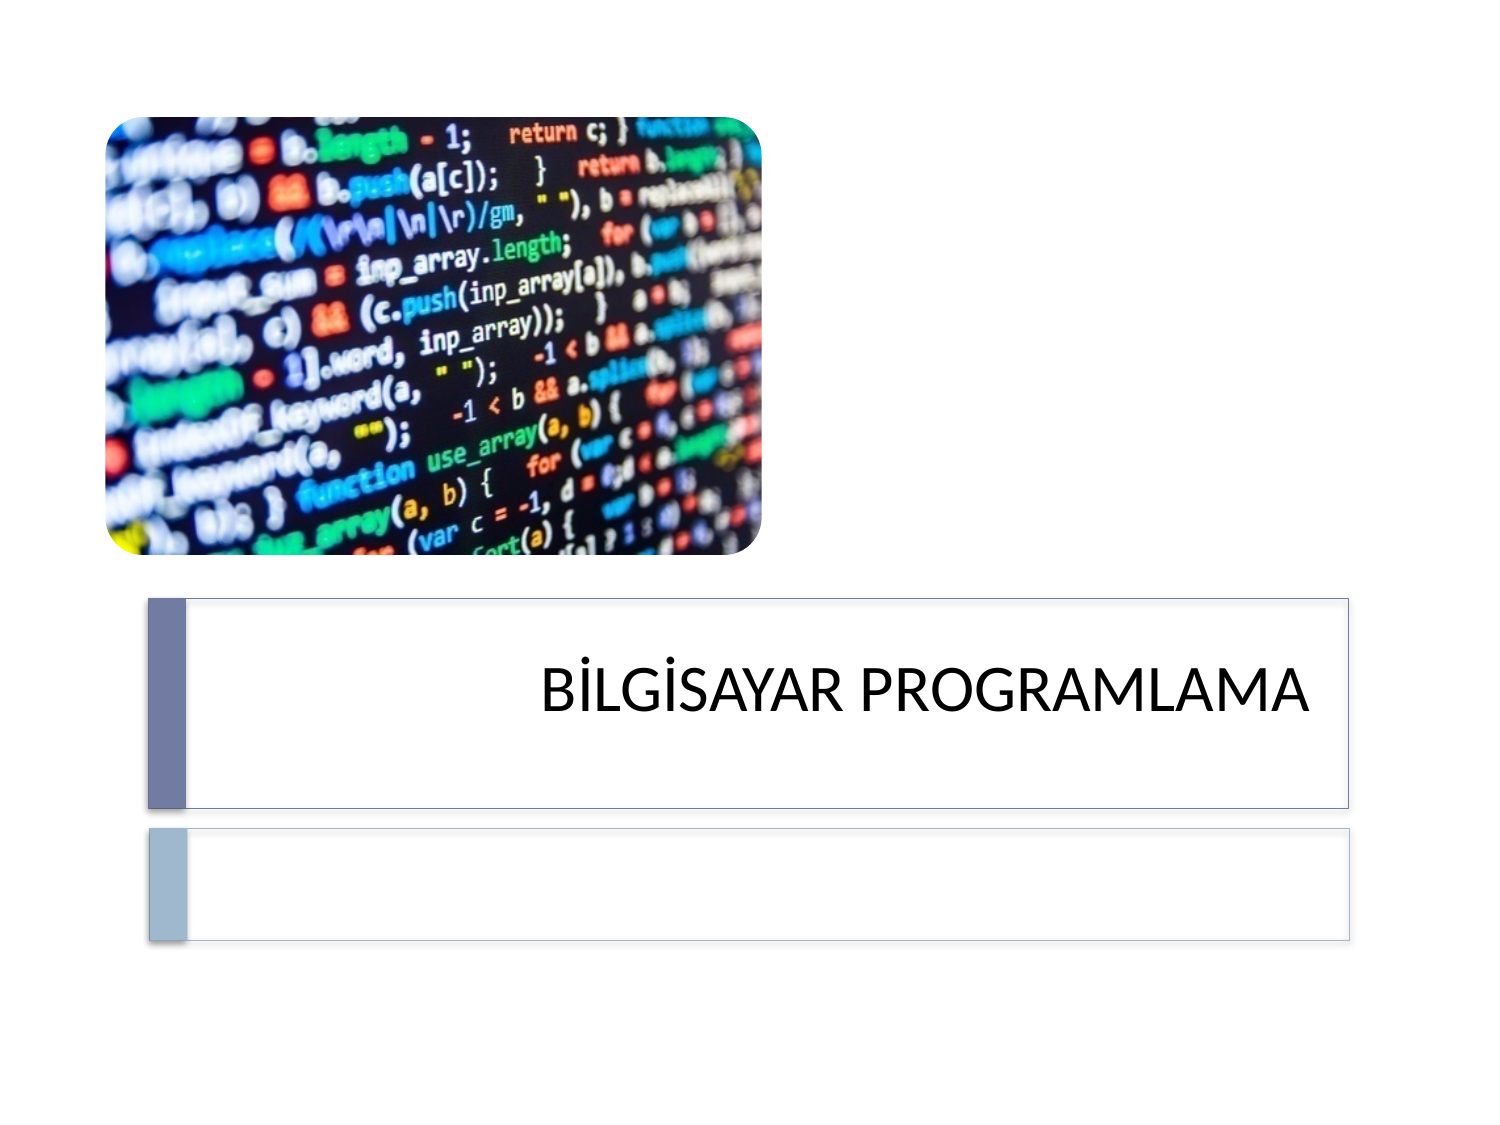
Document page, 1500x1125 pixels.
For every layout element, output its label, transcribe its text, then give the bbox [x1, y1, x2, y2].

picture [105, 116, 762, 556]
picture [646, 116, 671, 124]
title BİLGİSAYAR PROGRAMLAMA [200, 637, 1325, 800]
